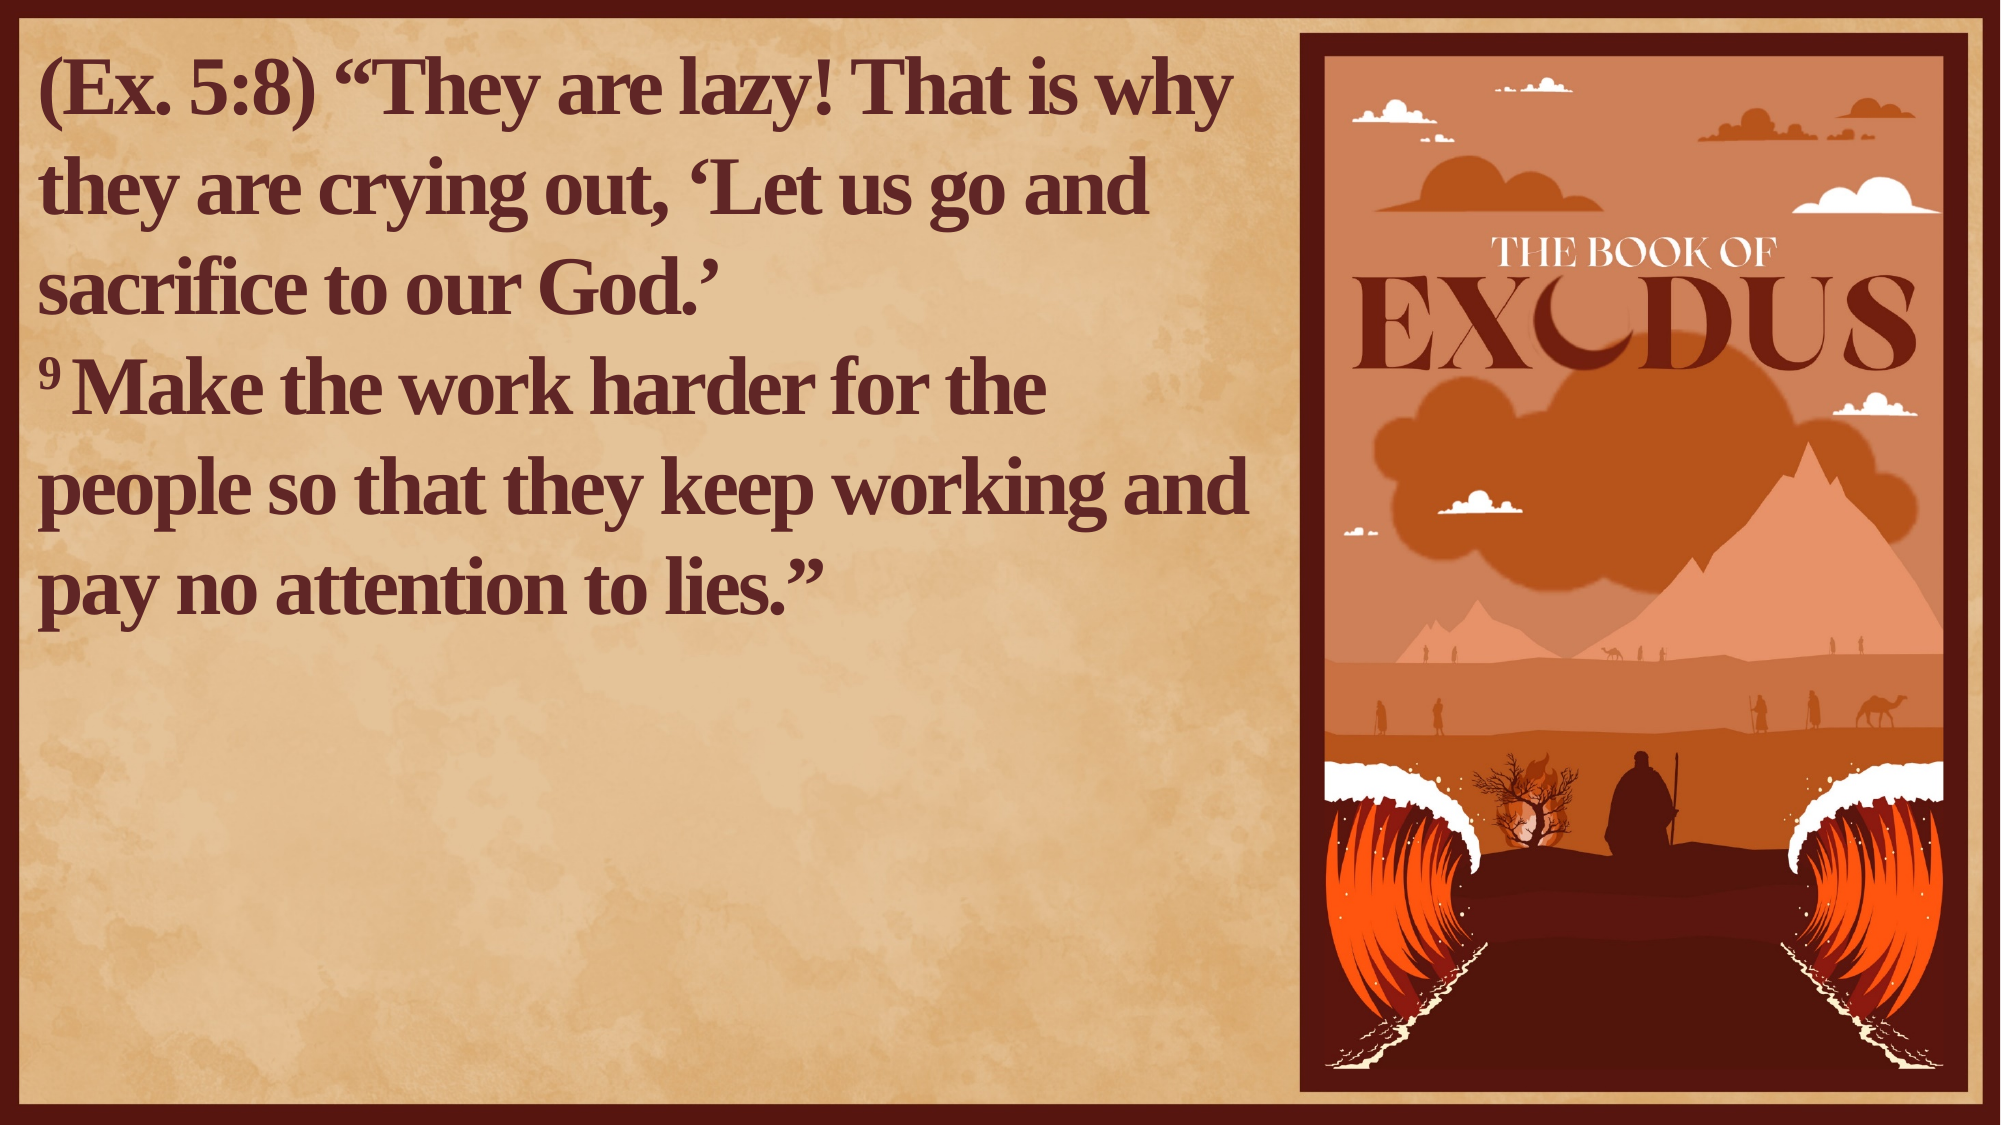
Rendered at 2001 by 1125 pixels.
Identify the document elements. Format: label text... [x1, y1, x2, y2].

text_box (Ex. 5:8) “They are lazy! That is why they are crying out, ‘Let us go and sacrifice to our God.’ 9 Make the work harder for the people so that they keep working and pay no attention to lies.” [23, 23, 1288, 639]
picture [0, 0, 2001, 1125]
